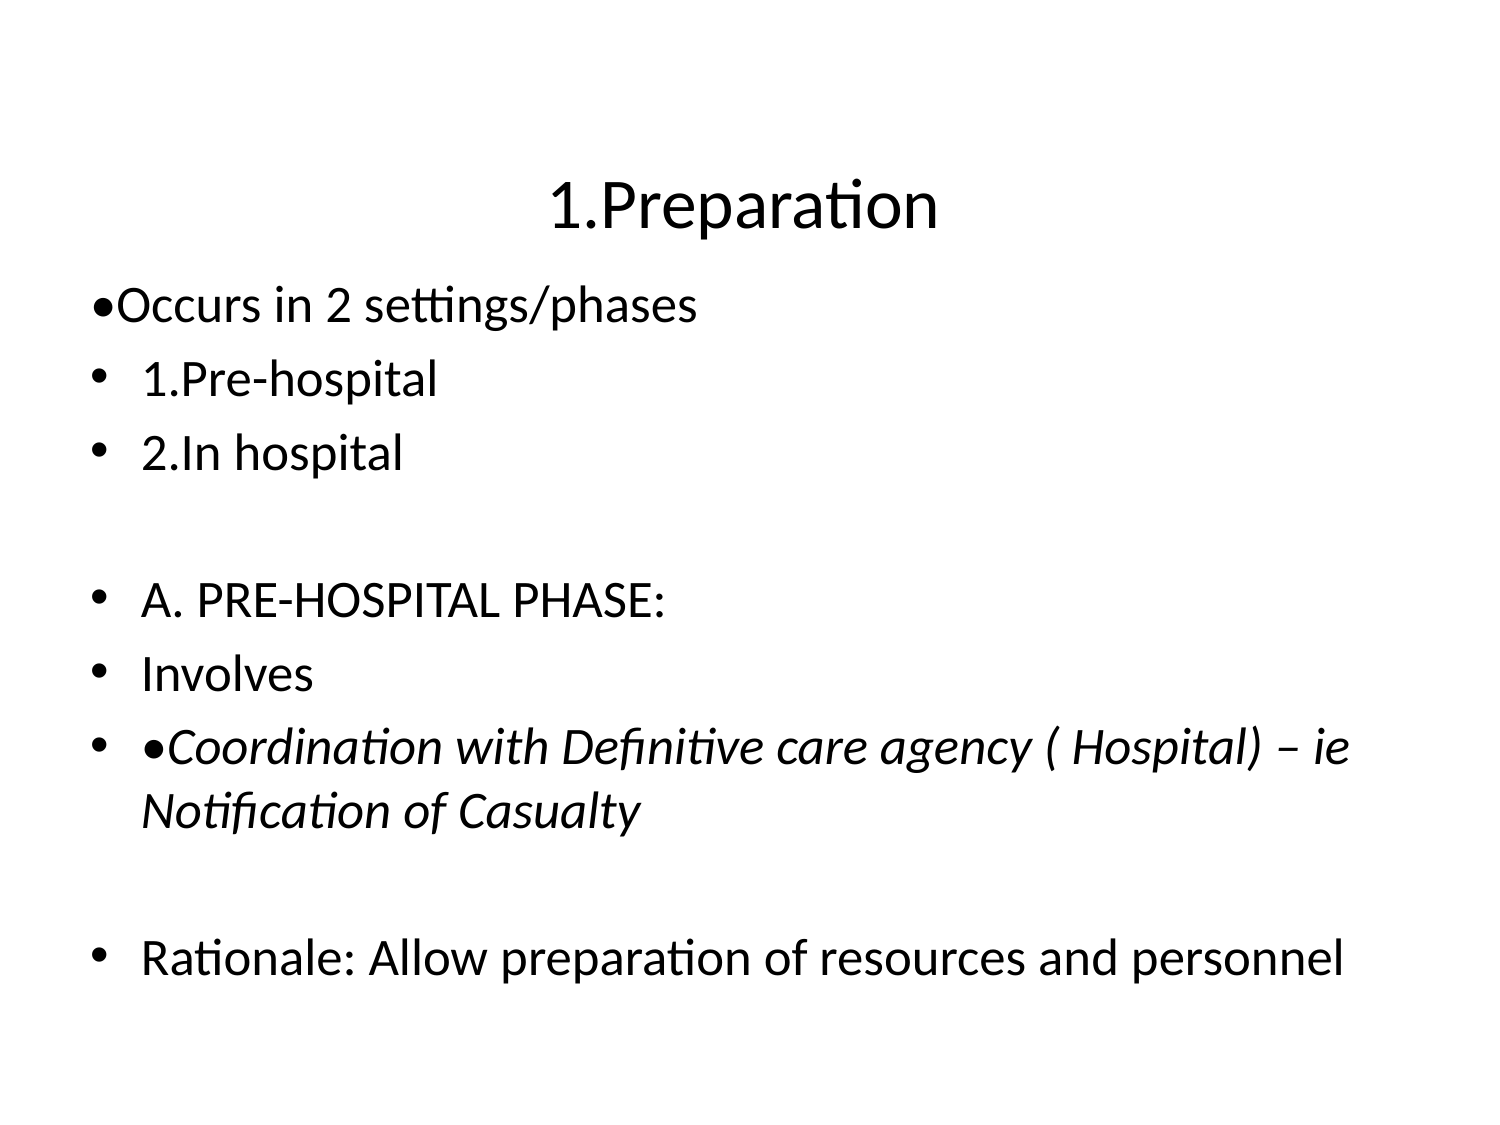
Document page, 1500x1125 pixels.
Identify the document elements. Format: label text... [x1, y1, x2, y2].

list •Occurs in 2 settings/phases 1.Pre-hospital 2.In hospital A. PRE-HOSPITAL PHASE: Involves •Coordination with Definitive care agency ( Hospital) – ie Notification of Casualty Rationale: Allow preparation of resources and personnel [75, 262, 1425, 1005]
title 1.Preparation [76, 149, 1427, 337]
